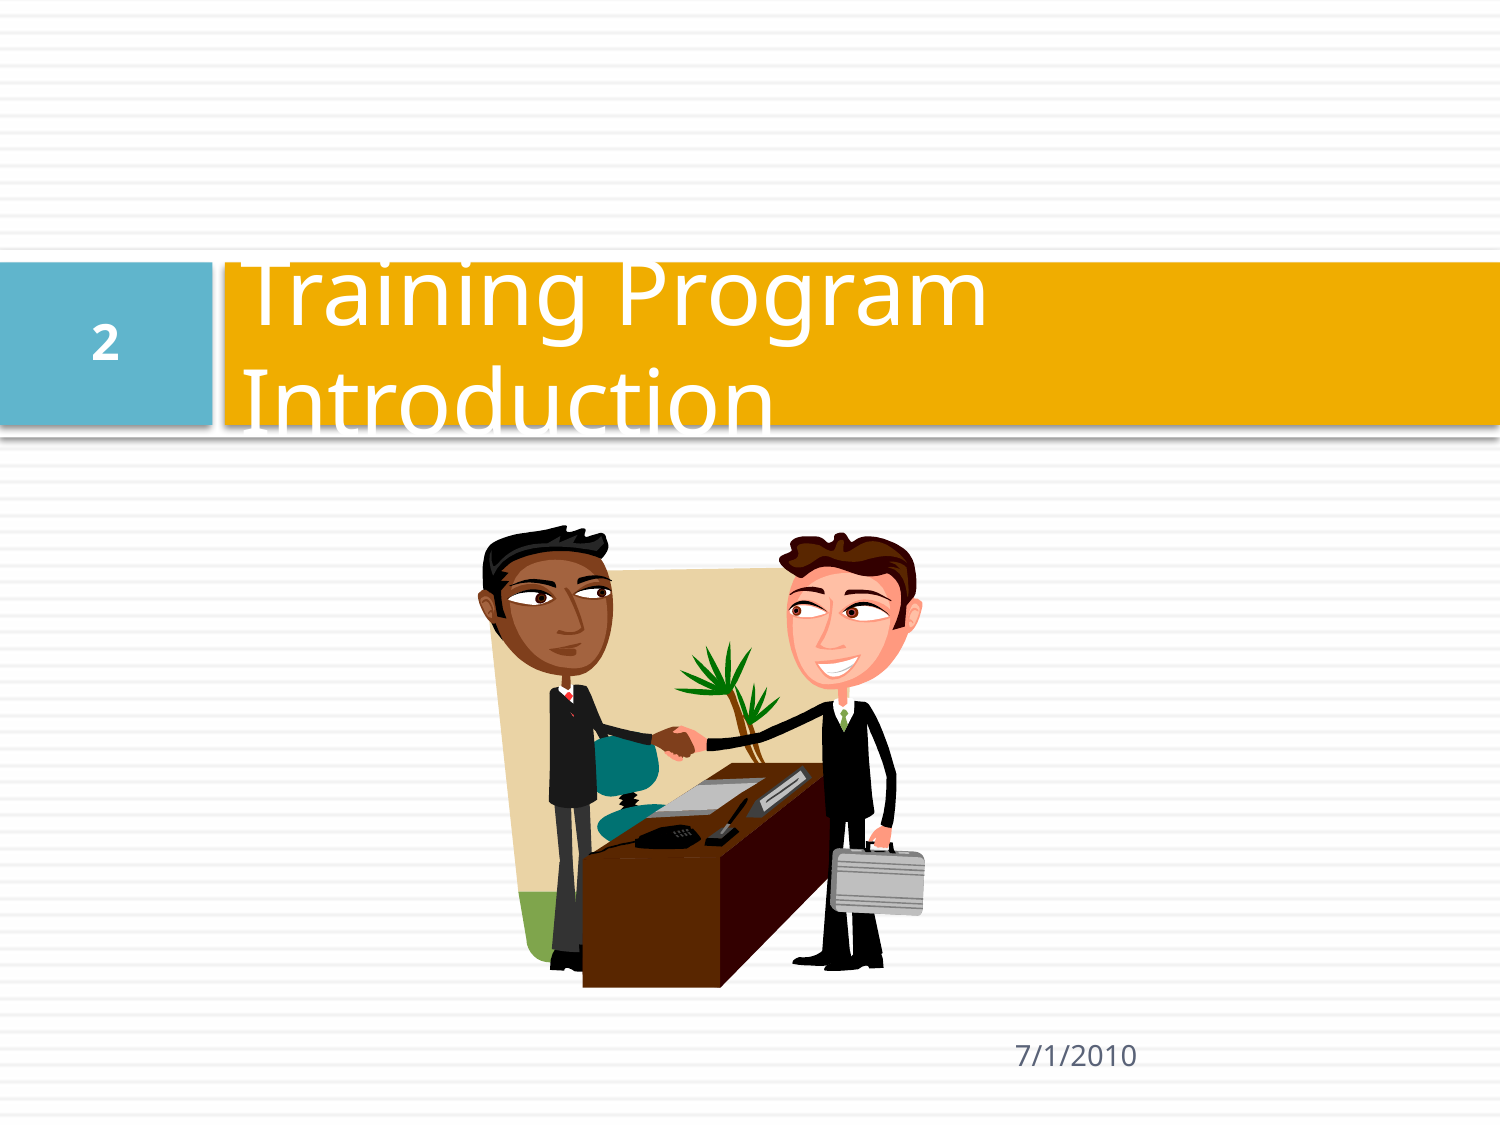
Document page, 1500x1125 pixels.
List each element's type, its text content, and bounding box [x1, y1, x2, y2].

title Training Program Introduction [224, 262, 1476, 426]
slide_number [999, 1025, 1438, 1085]
slide_number 2 [0, 287, 213, 403]
picture [474, 524, 926, 988]
